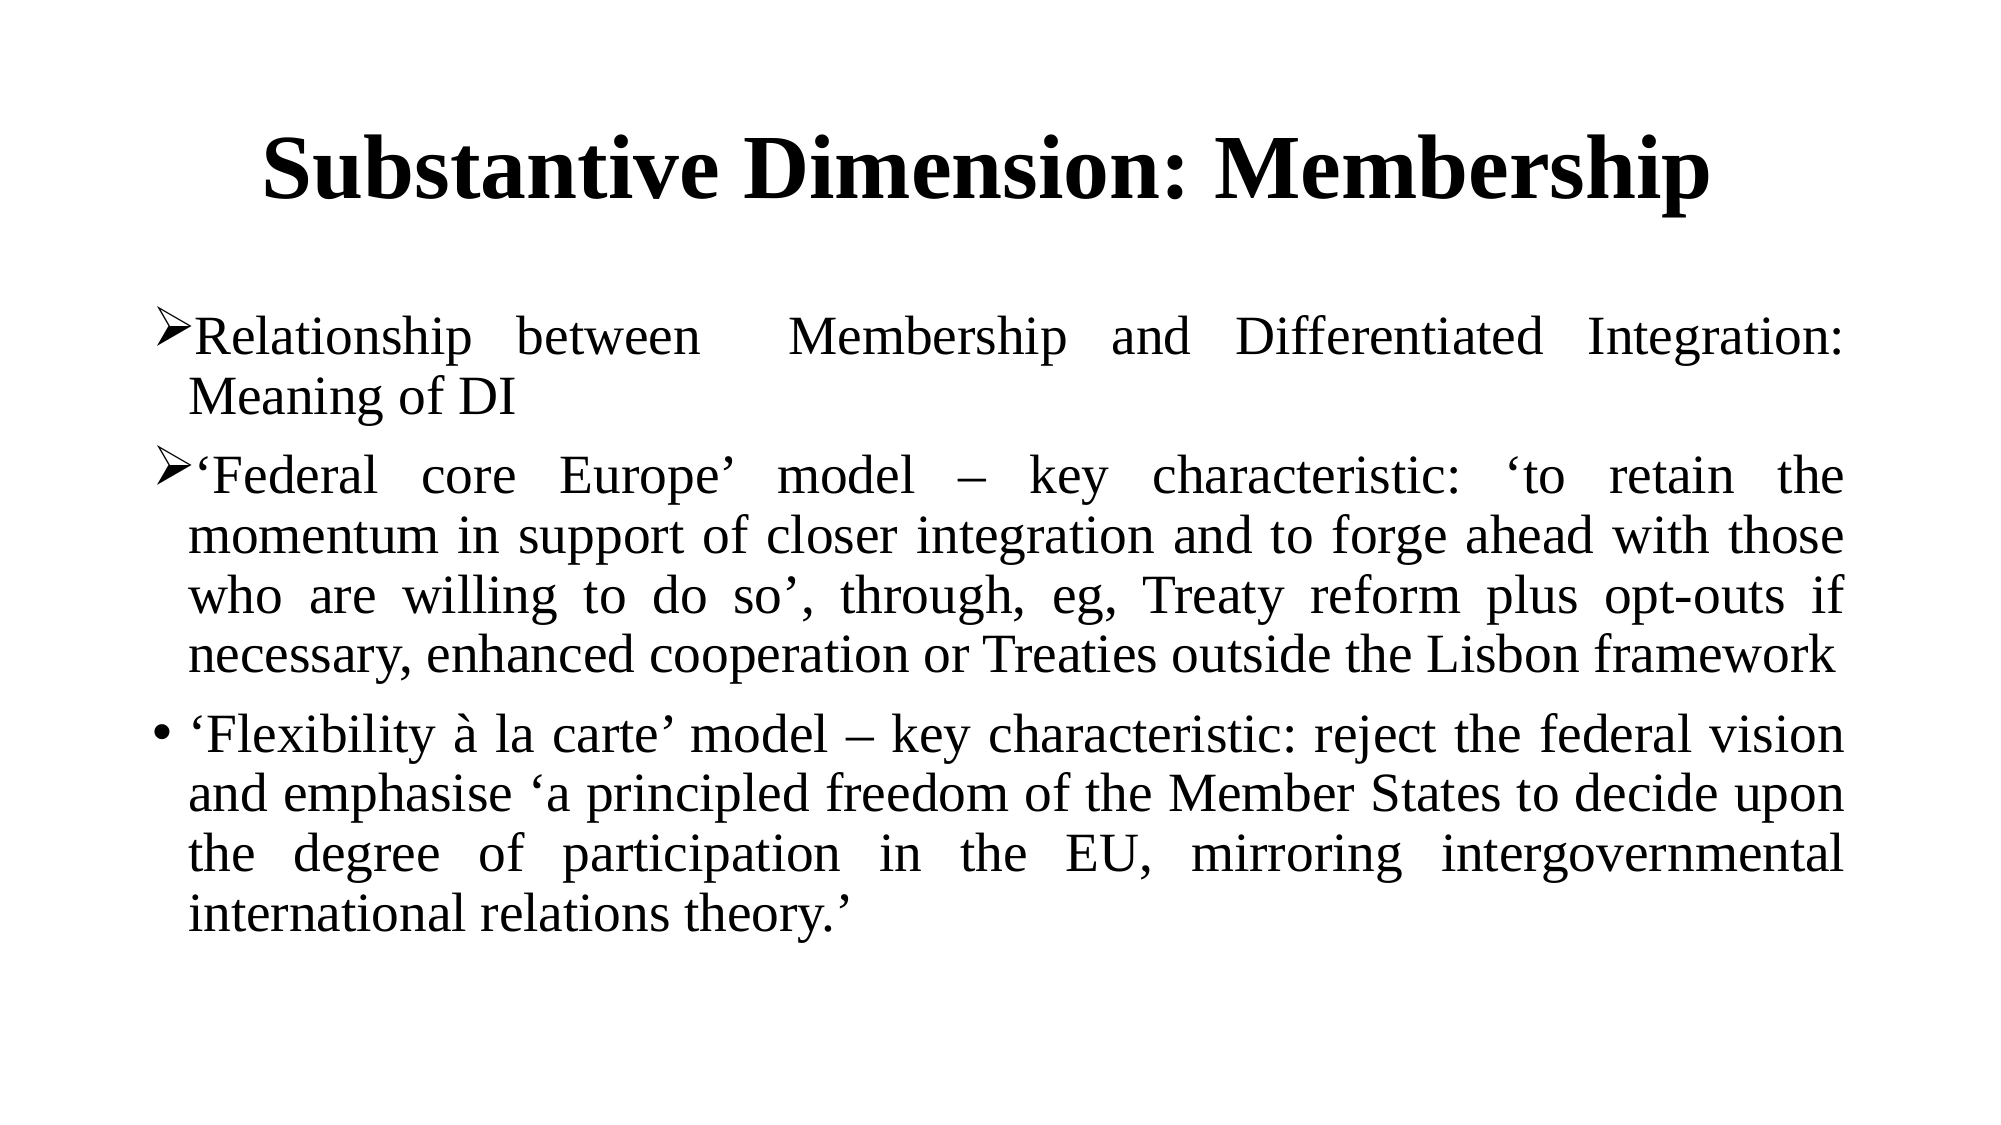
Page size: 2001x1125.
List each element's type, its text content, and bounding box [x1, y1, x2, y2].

list Relationship between Membership and Differentiated Integration: Meaning of DI ‘Federal core Europe’ model – key characteristic: ‘to retain the momentum in support of closer integration and to forge ahead with those who are willing to do so’, through, eg, Treaty reform plus opt-outs if necessary, enhanced cooperation or Treaties outside the Lisbon framework ‘Flexibility à la carte’ model – key characteristic: reject the federal vision and emphasise ‘a principled freedom of the Member States to decide upon the degree of participation in the EU, mirroring intergovernmental international relations theory.’ [137, 299, 1863, 1014]
title Substantive Dimension: Membership [137, 59, 1863, 278]
